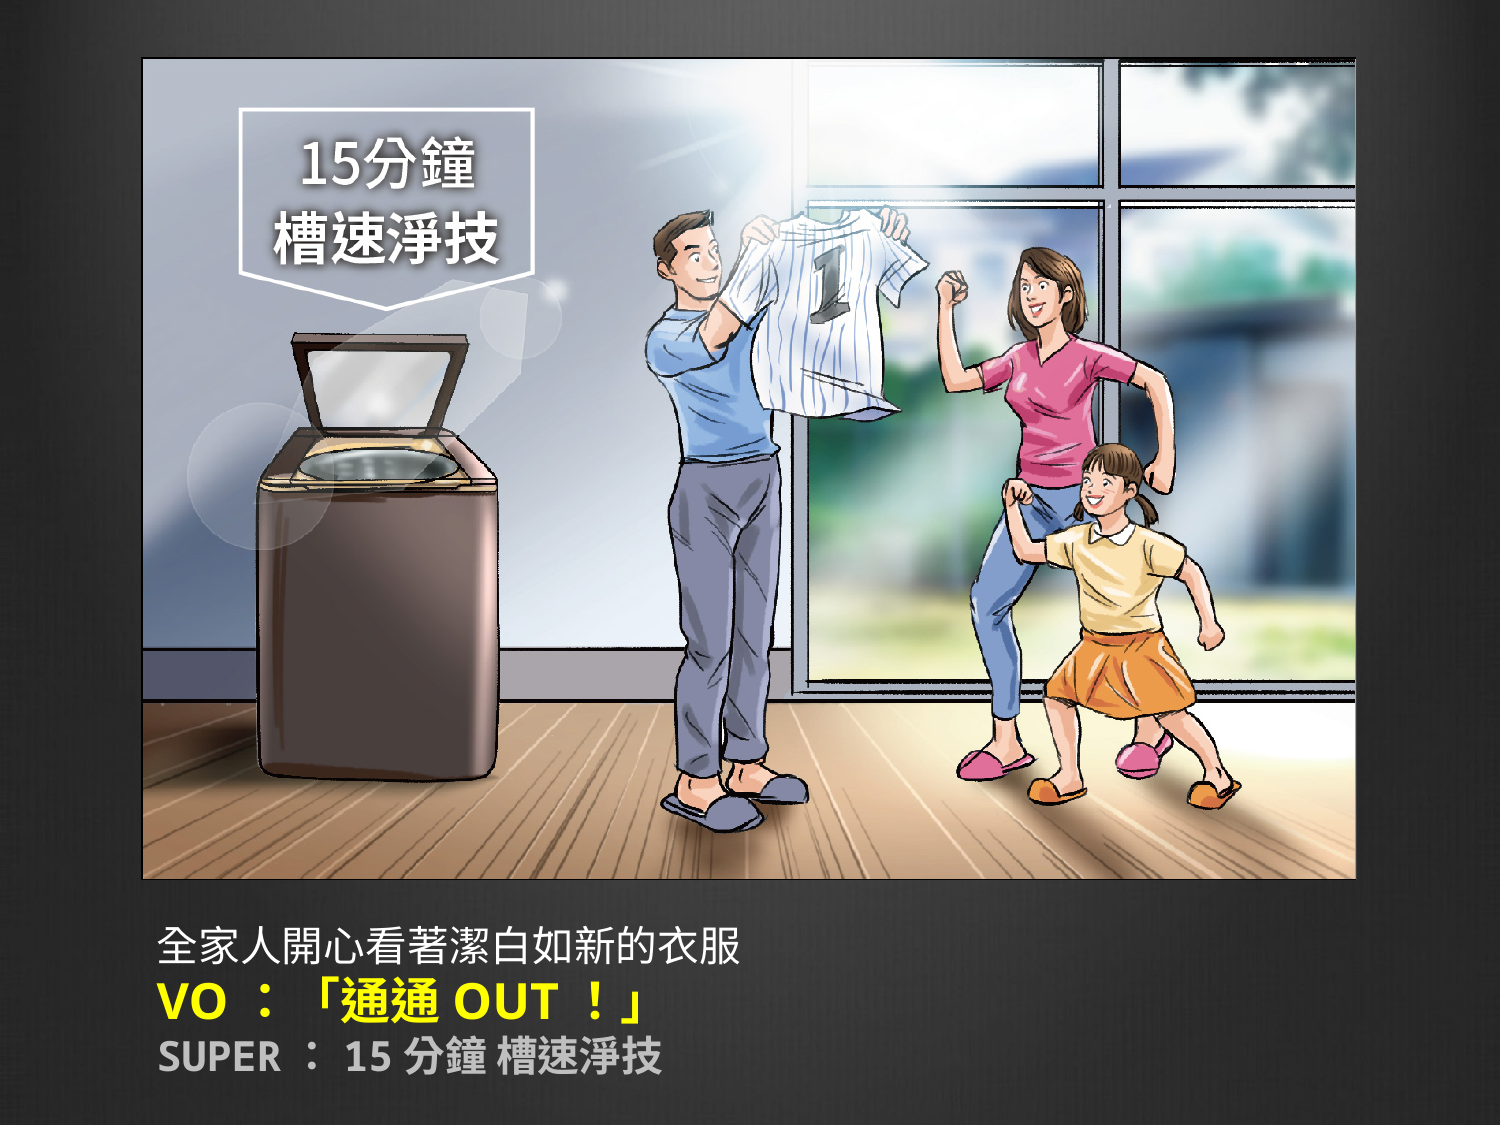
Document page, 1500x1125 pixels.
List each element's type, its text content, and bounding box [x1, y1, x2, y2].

picture [141, 57, 1357, 880]
text_box 全家人開心看著潔白如新的衣服 VO：「通通OUT！」 SUPER：15分鐘 槽速淨技 [141, 920, 1309, 1087]
